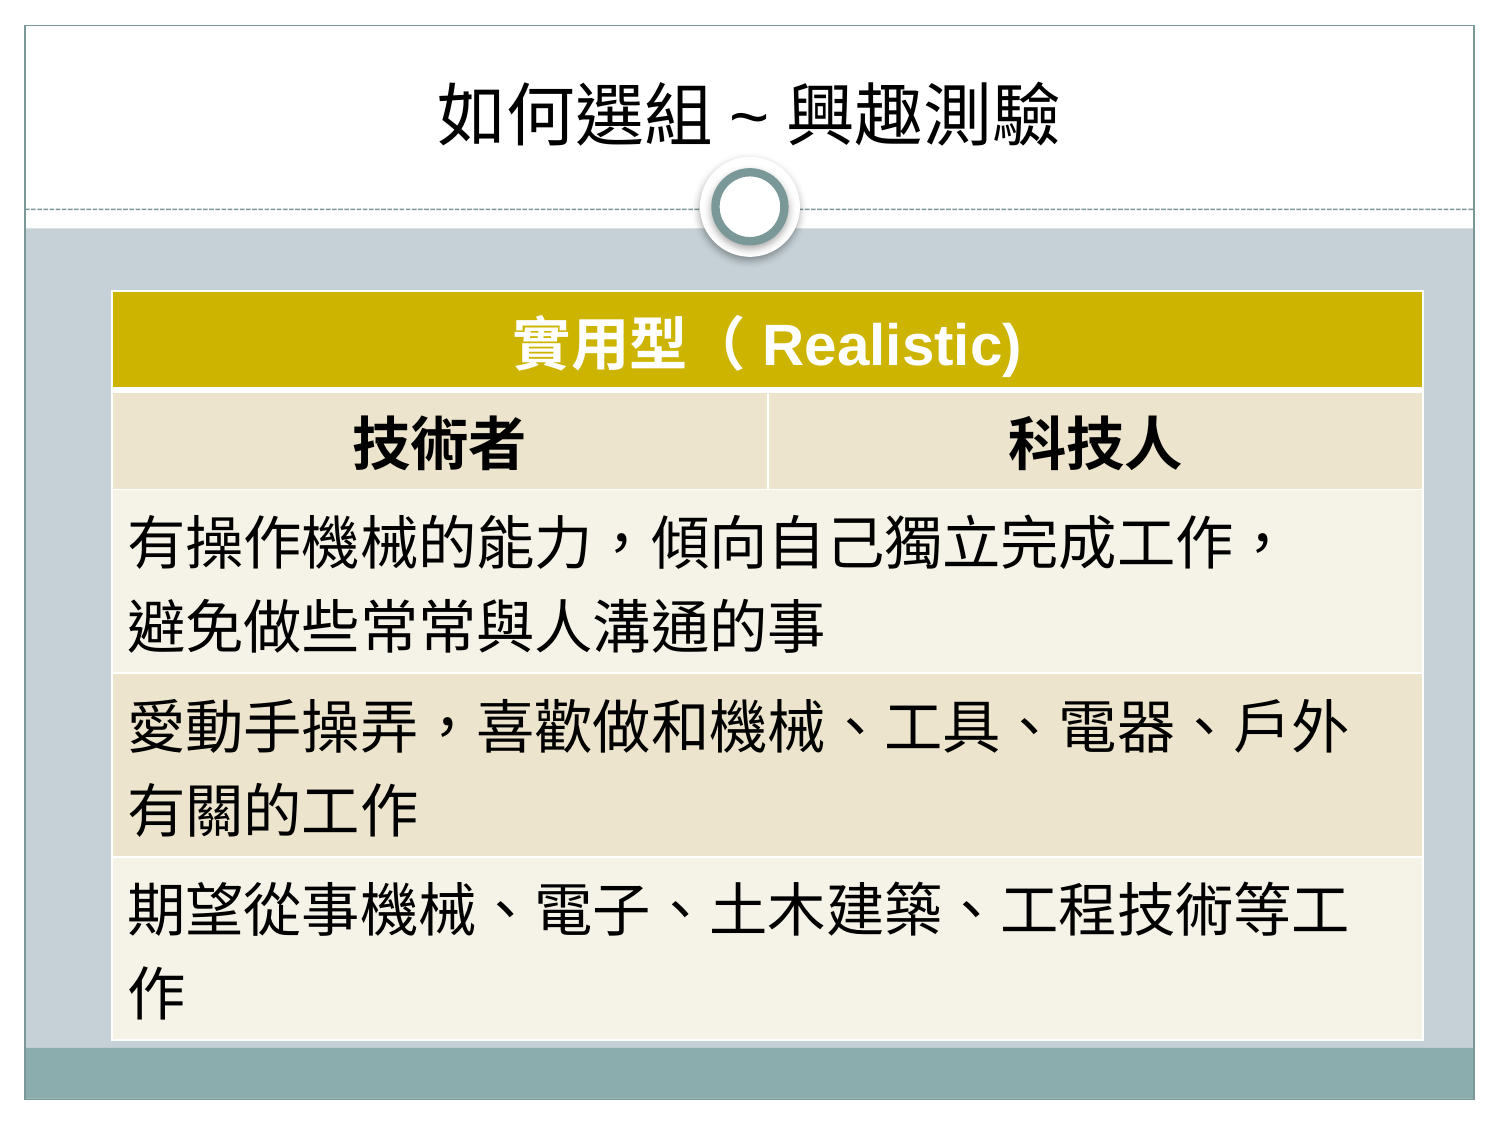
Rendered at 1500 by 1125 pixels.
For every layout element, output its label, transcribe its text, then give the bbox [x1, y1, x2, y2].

table_cell 技術者 [113, 393, 767, 489]
title 如何選組~興趣測驗 [49, 37, 1450, 162]
table_header 實用型（Realistic) [113, 292, 1422, 387]
table_cell 期望從事機械、電子、土木建築、工程技術等工作 [113, 858, 1422, 1039]
table_cell 科技人 [769, 393, 1422, 489]
table_cell 愛動手操弄，喜歡做和機械、工具、電器、戶外有關的工作 [113, 674, 1422, 856]
table_cell 有操作機械的能力，傾向自己獨立完成工作， 避免做些常常與人溝通的事 [113, 490, 1422, 672]
